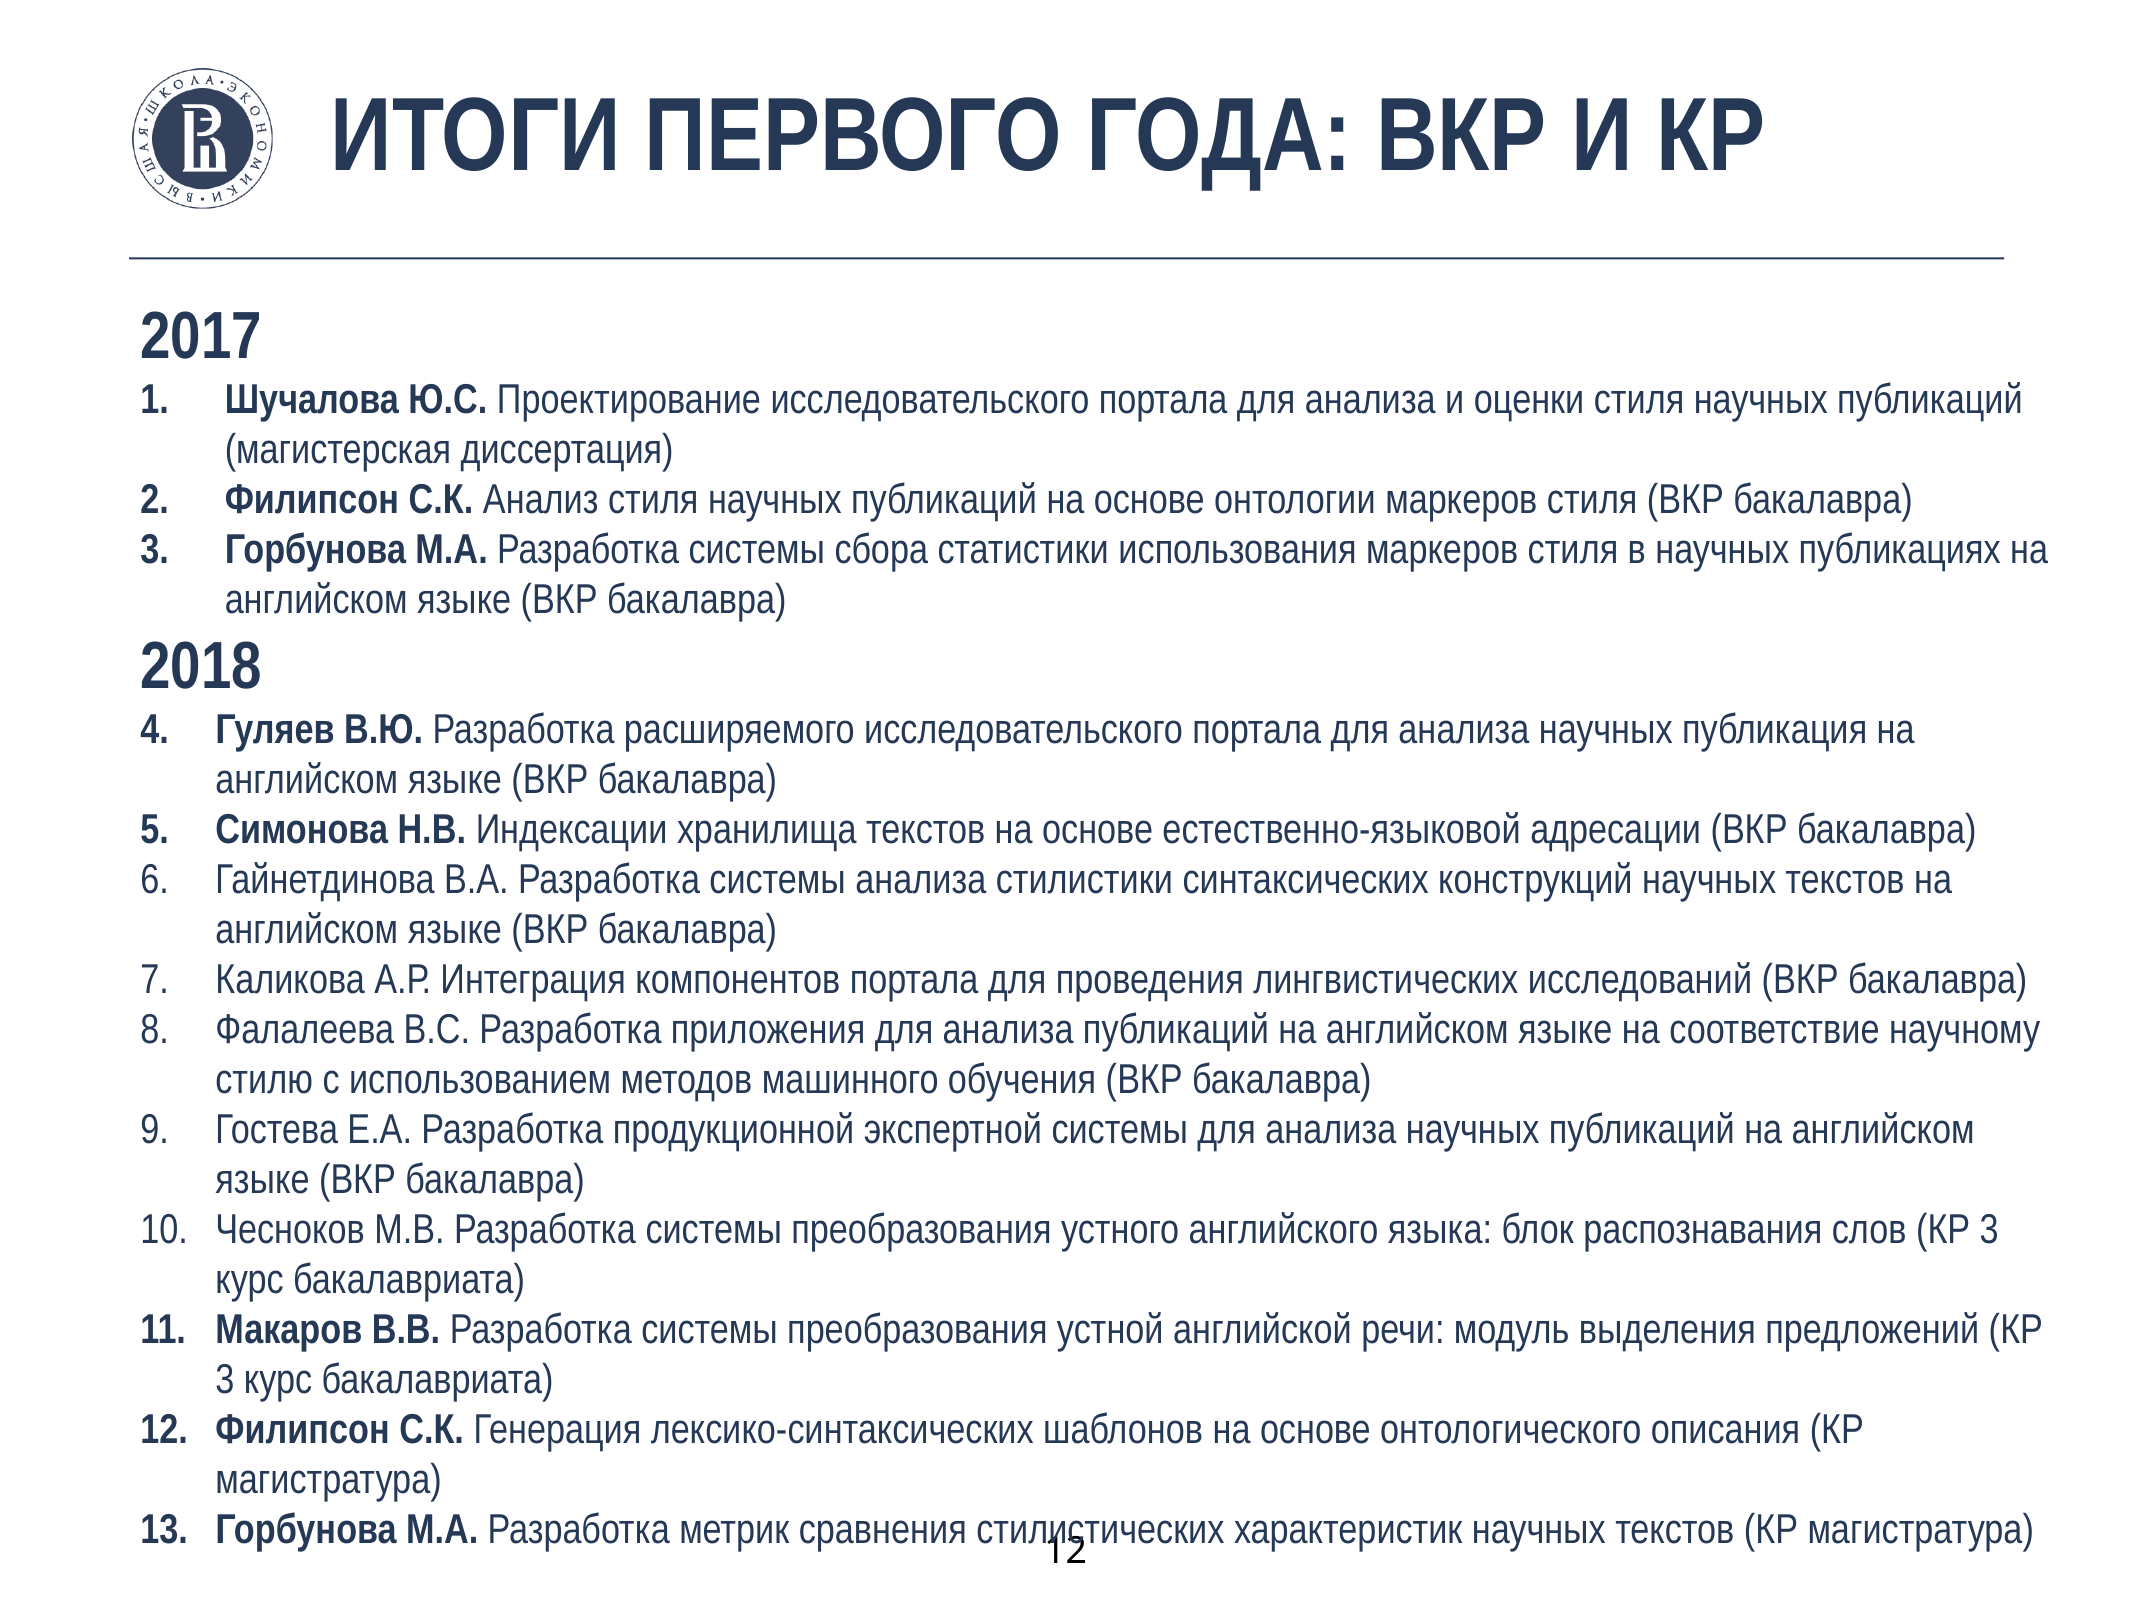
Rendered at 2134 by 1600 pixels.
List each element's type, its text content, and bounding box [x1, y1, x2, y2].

picture [131, 68, 273, 209]
slide_number 12 [1034, 1517, 1097, 1581]
text_box 2017 Шучалова Ю.С. Проектирование исследовательского портала для анализа и оценки стиля научных публикаций (магистерская диссертация) Филипсон С.К. Анализ стиля научных публикаций на основе онтологии маркеров стиля (ВКР бакалавра) Горбунова М.А. Разработка системы сбора статистики использования маркеров стиля в научных публикациях на английском языке (ВКР бакалавра) 2018 Гуляев В.Ю. Разработка расширяемого исследовательского портала для анализа научных публикация на английском языке (ВКР бакалавра) Симонова Н.В. Индексации хранилища текстов на основе естественно-языковой адресации (ВКР бакалавра) Гайнетдинова В.А. Разработка системы анализа стилистики синтаксических конструкций научных текстов на английском языке (ВКР бакалавра) Каликова А.Р. Интеграция компонентов портала для проведения лингвистических исследований (ВКР бакалавра) Фалалеева В.С. Разработка приложения для анализа публикаций на английском языке на соответствие научному стилю с использованием методов машинного обучения (ВКР бакалавра) Гостева Е.А. Разработка продукционной экспертной системы для анализа научных публикаций на английском языке (ВКР бакалавра) Чесноков М.В. Разработка системы преобразования устного английского языка: блок распознавания слов (КР 3 курс бакалавриата) Макаров В.В. Разработка системы преобразования устной английской речи: модуль выделения предложений (КР 3 курс бакалавриата) Филипсон С.К. Генерация лексико-синтаксических шаблонов на основе онтологического описания (КР магистратура) Горбунова М.А. Разработка метрик сравнения стилистических характеристик научных текстов (КР магистратура) [132, 283, 2061, 1555]
text_box Итоги первого года: ВКР и КР [322, 57, 2100, 213]
